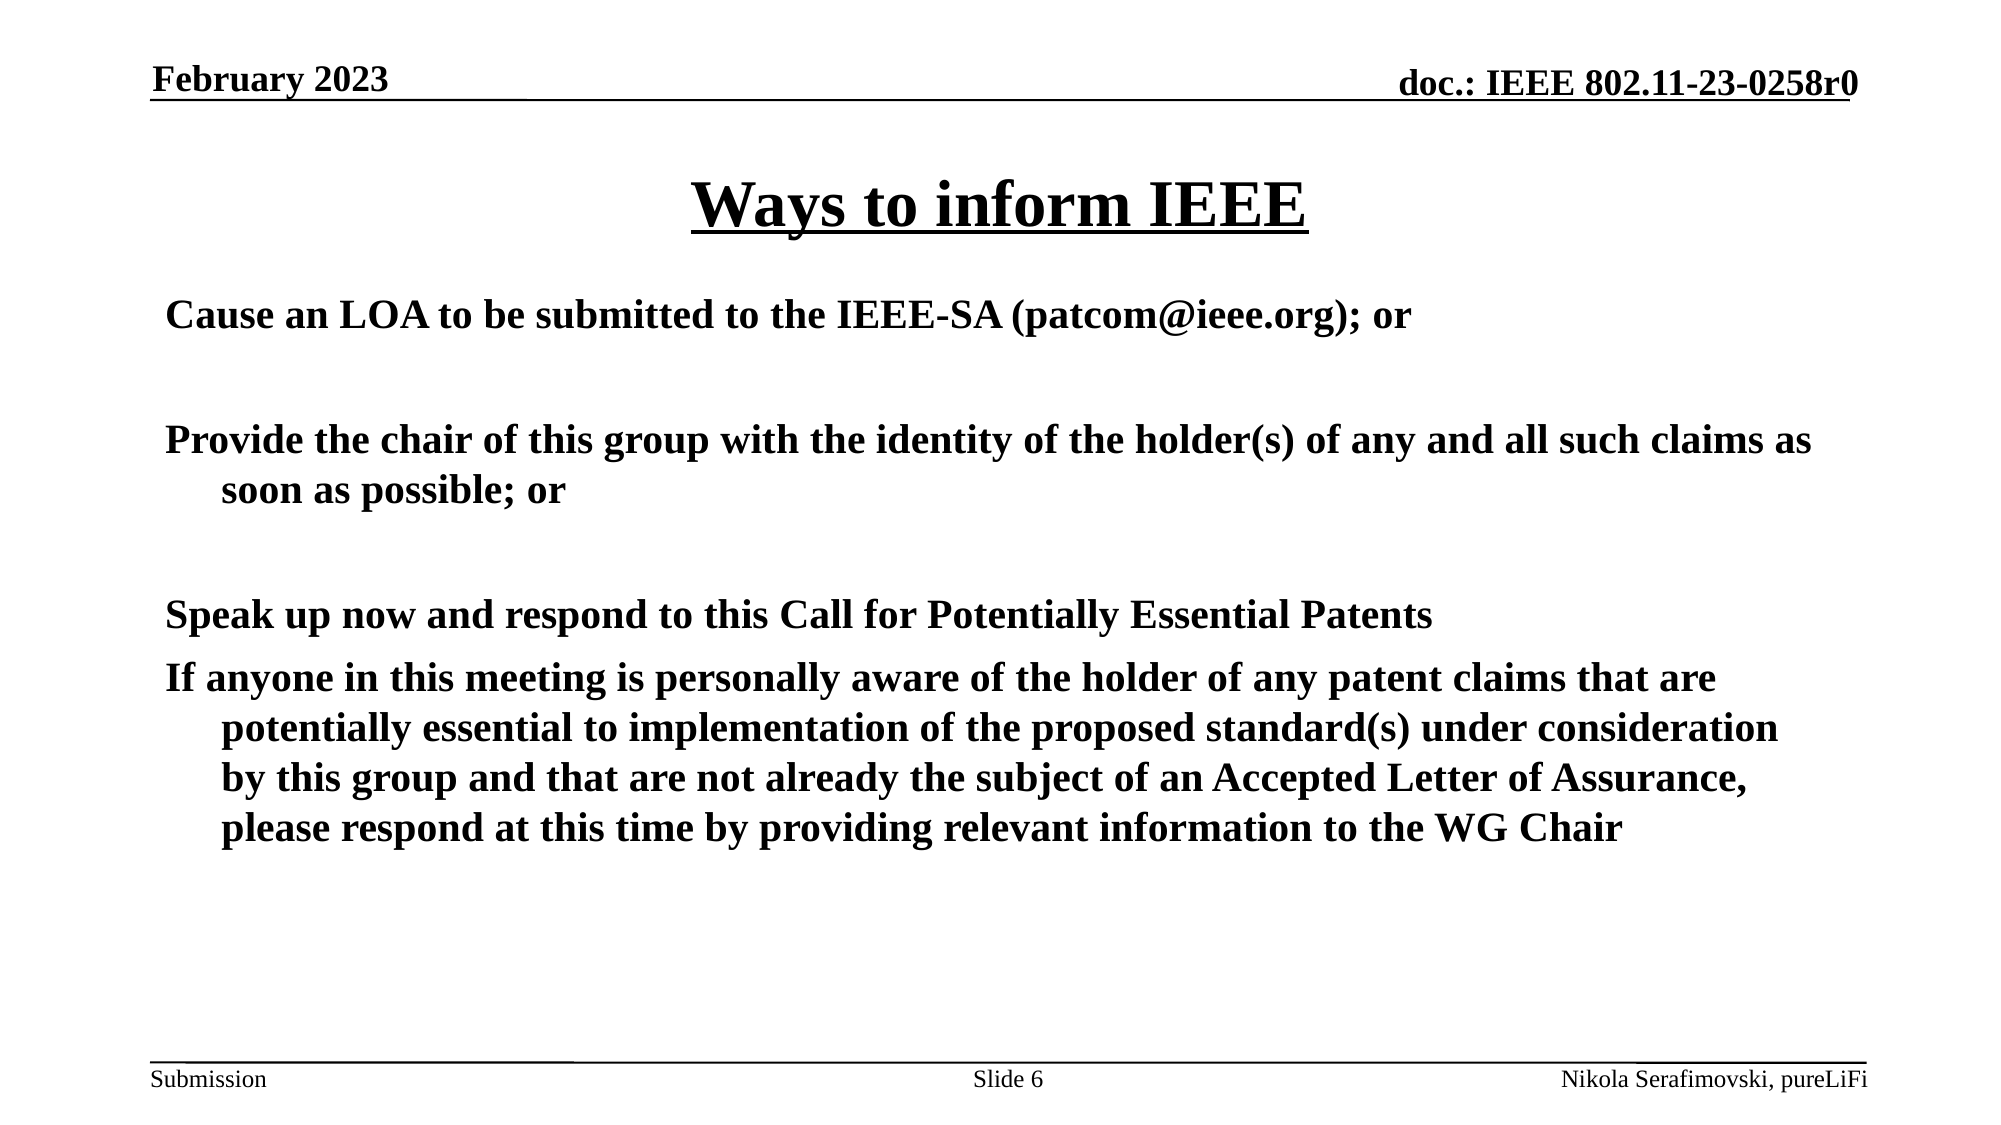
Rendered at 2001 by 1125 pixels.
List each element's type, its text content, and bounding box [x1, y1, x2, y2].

list Cause an LOA to be submitted to the IEEE-SA (patcom@ieee.org); or Provide the chair of this group with the identity of the holder(s) of any and all such claims as soon as possible; or Speak up now and respond to this Call for Potentially Essential Patents If anyone in this meeting is personally aware of the holder of any patent claims that are potentially essential to implementation of the proposed standard(s) under consideration by this group and that are not already the subject of an Accepted Letter of Assurance, please respond at this time by providing relevant information to the WG Chair [149, 278, 1850, 954]
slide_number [152, 54, 563, 100]
footer Nikola Serafimovski, pureLiFi [1171, 1061, 1869, 1093]
title Ways to inform IEEE [149, 112, 1850, 278]
slide_number Slide 6 [950, 1061, 1067, 1123]
